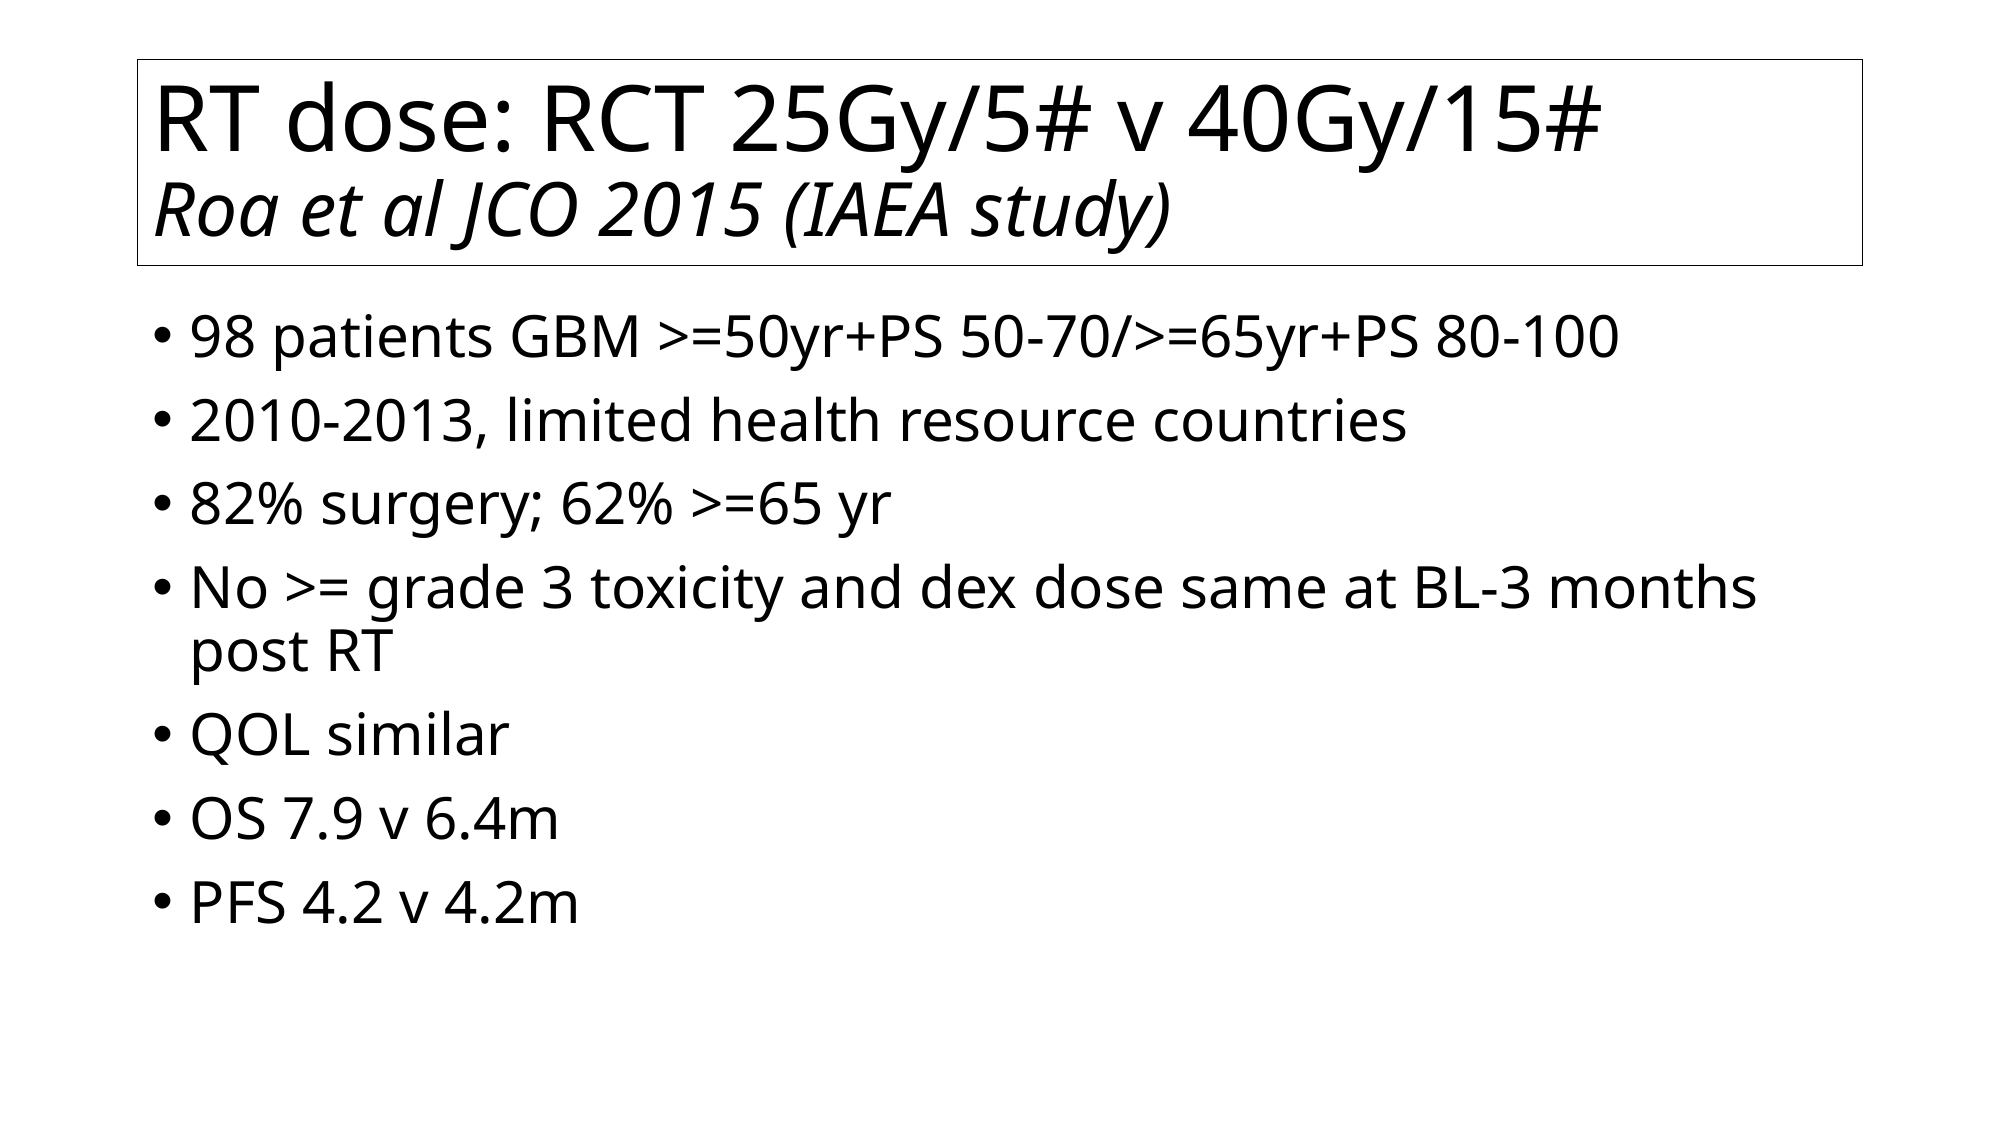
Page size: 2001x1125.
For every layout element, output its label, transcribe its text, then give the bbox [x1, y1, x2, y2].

list 98 patients GBM >=50yr+PS 50-70/>=65yr+PS 80-100 2010-2013, limited health resource countries 82% surgery; 62% >=65 yr No >= grade 3 toxicity and dex dose same at BL-3 months post RT QOL similar OS 7.9 v 6.4m PFS 4.2 v 4.2m [137, 299, 1863, 1014]
title RT dose: RCT 25Gy/5# v 40Gy/15# Roa et al JCO 2015 (IAEA study) [137, 59, 1863, 266]
